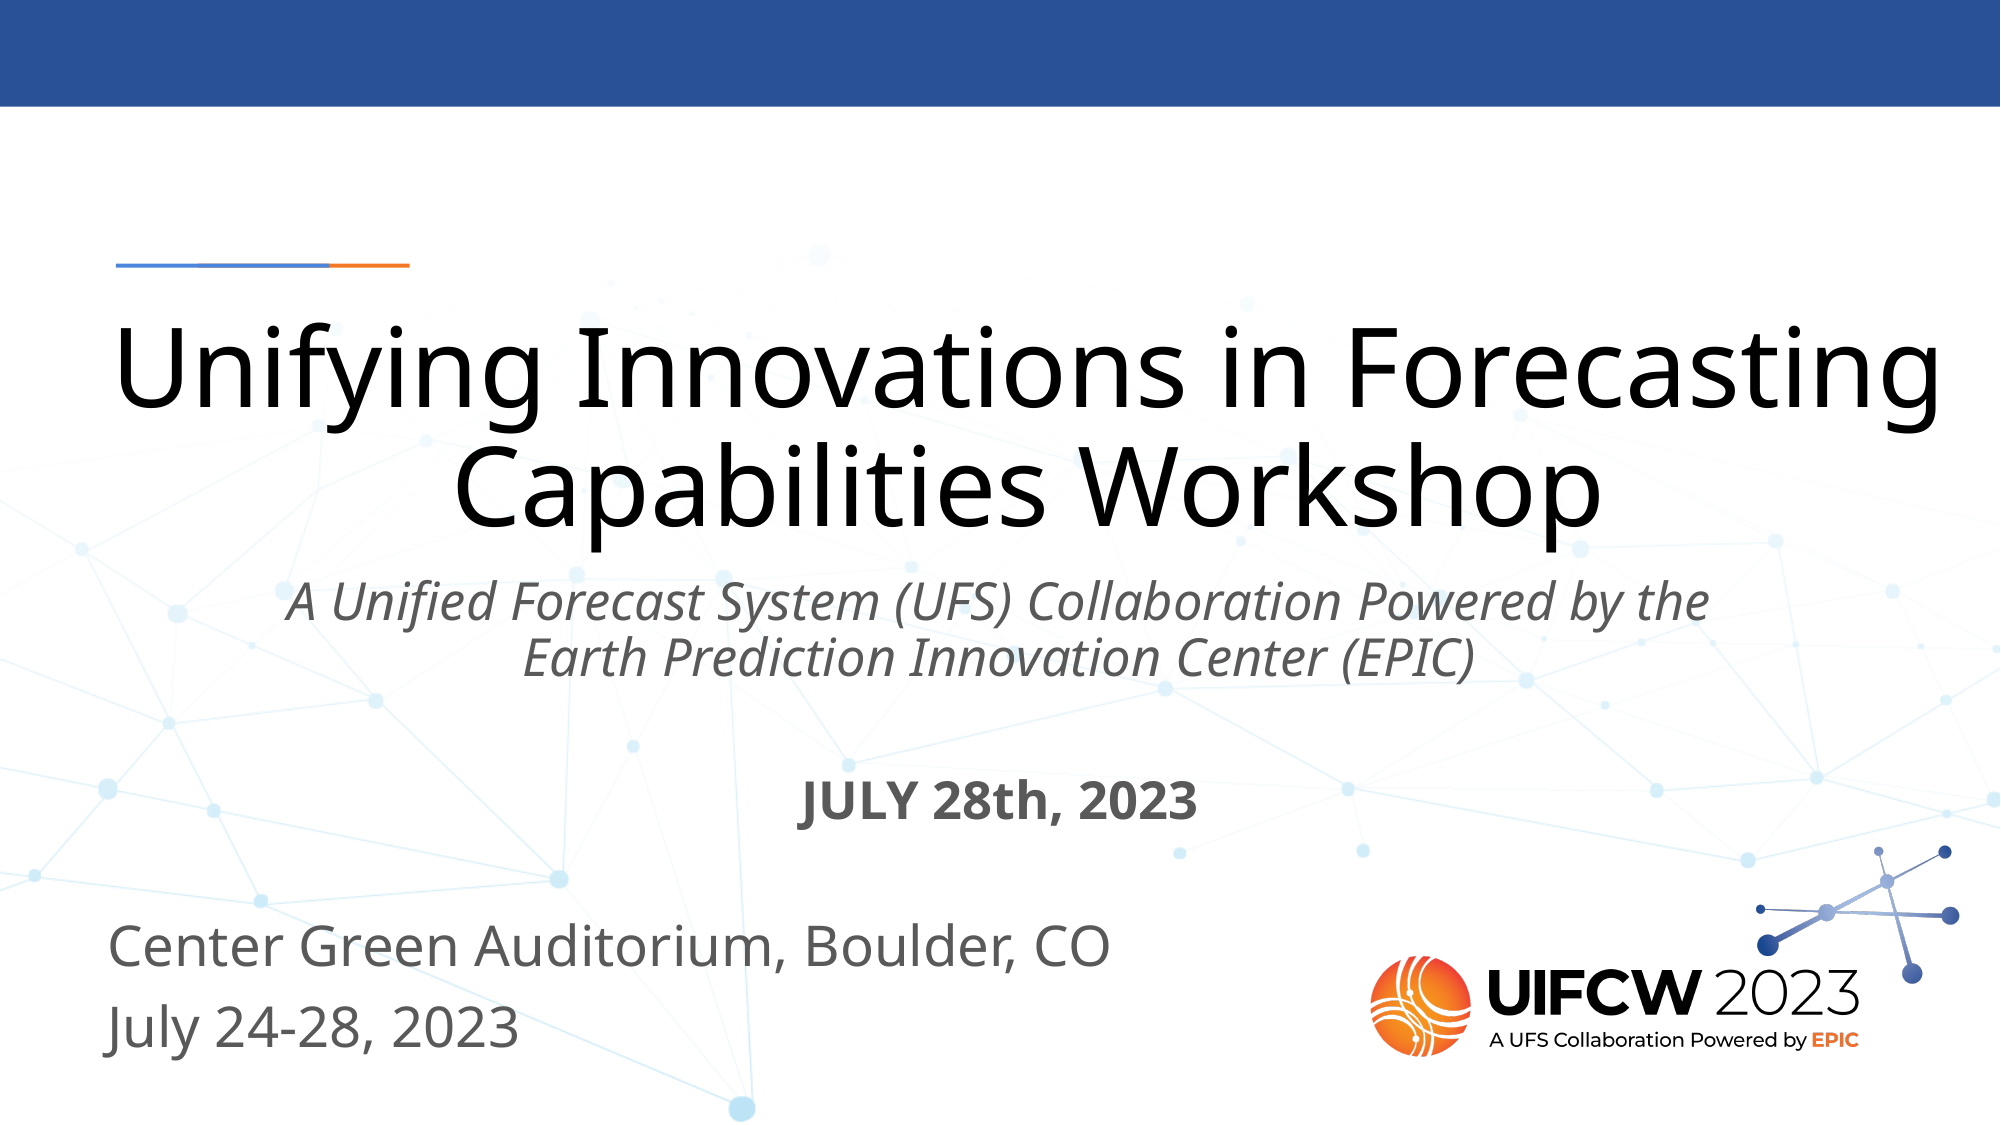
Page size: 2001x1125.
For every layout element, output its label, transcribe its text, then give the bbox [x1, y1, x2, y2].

text_box Unifying Innovations in Forecasting Capabilities Workshop [87, 296, 1971, 566]
subtitle Center Green Auditorium, Boulder, CO July 24-28, 2023 [87, 903, 1769, 1125]
picture [0, 0, 2001, 1125]
subtitle A Unified Forecast System (UFS) Collaboration Powered by the Earth Prediction Innovation Center (EPIC) JULY 28th, 2023 [249, 567, 1750, 839]
